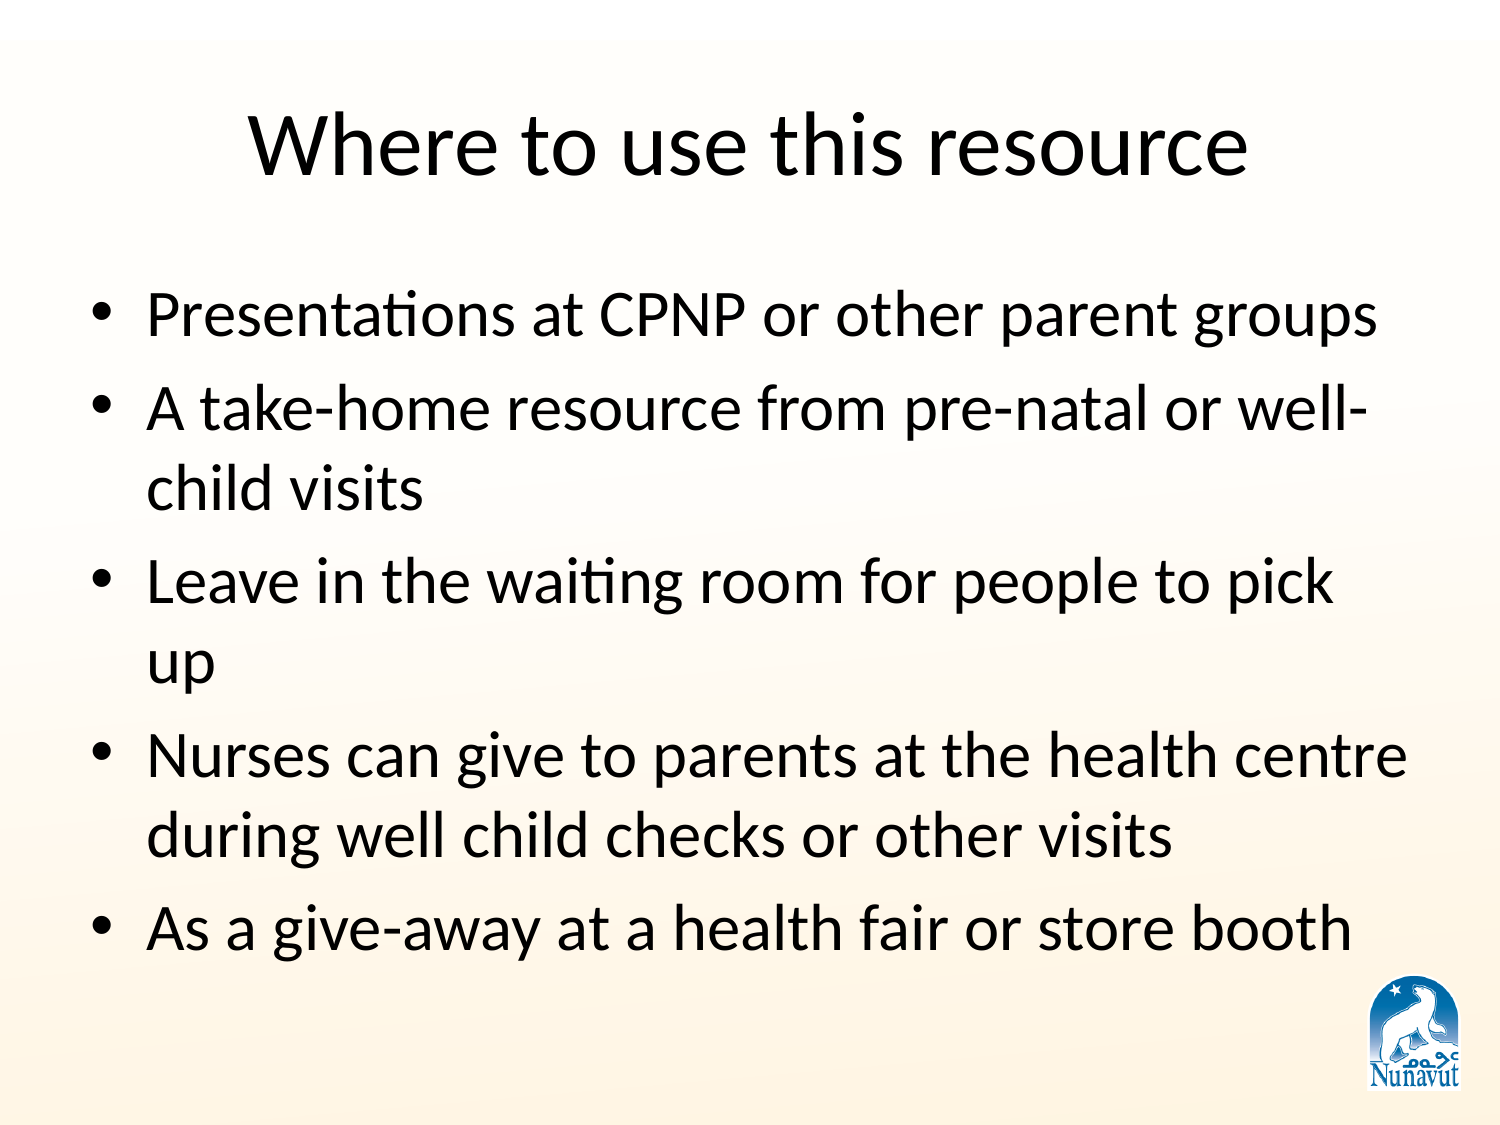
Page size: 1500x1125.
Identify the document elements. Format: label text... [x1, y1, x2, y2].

picture [0, 0, 1500, 1125]
title Where to use this resource [75, 45, 1425, 233]
list Presentations at CPNP or other parent groups A take-home resource from pre-natal or well-child visits Leave in the waiting room for people to pick up Nurses can give to parents at the health centre during well child checks or other visits As a give-away at a health fair or store booth [75, 262, 1425, 1005]
